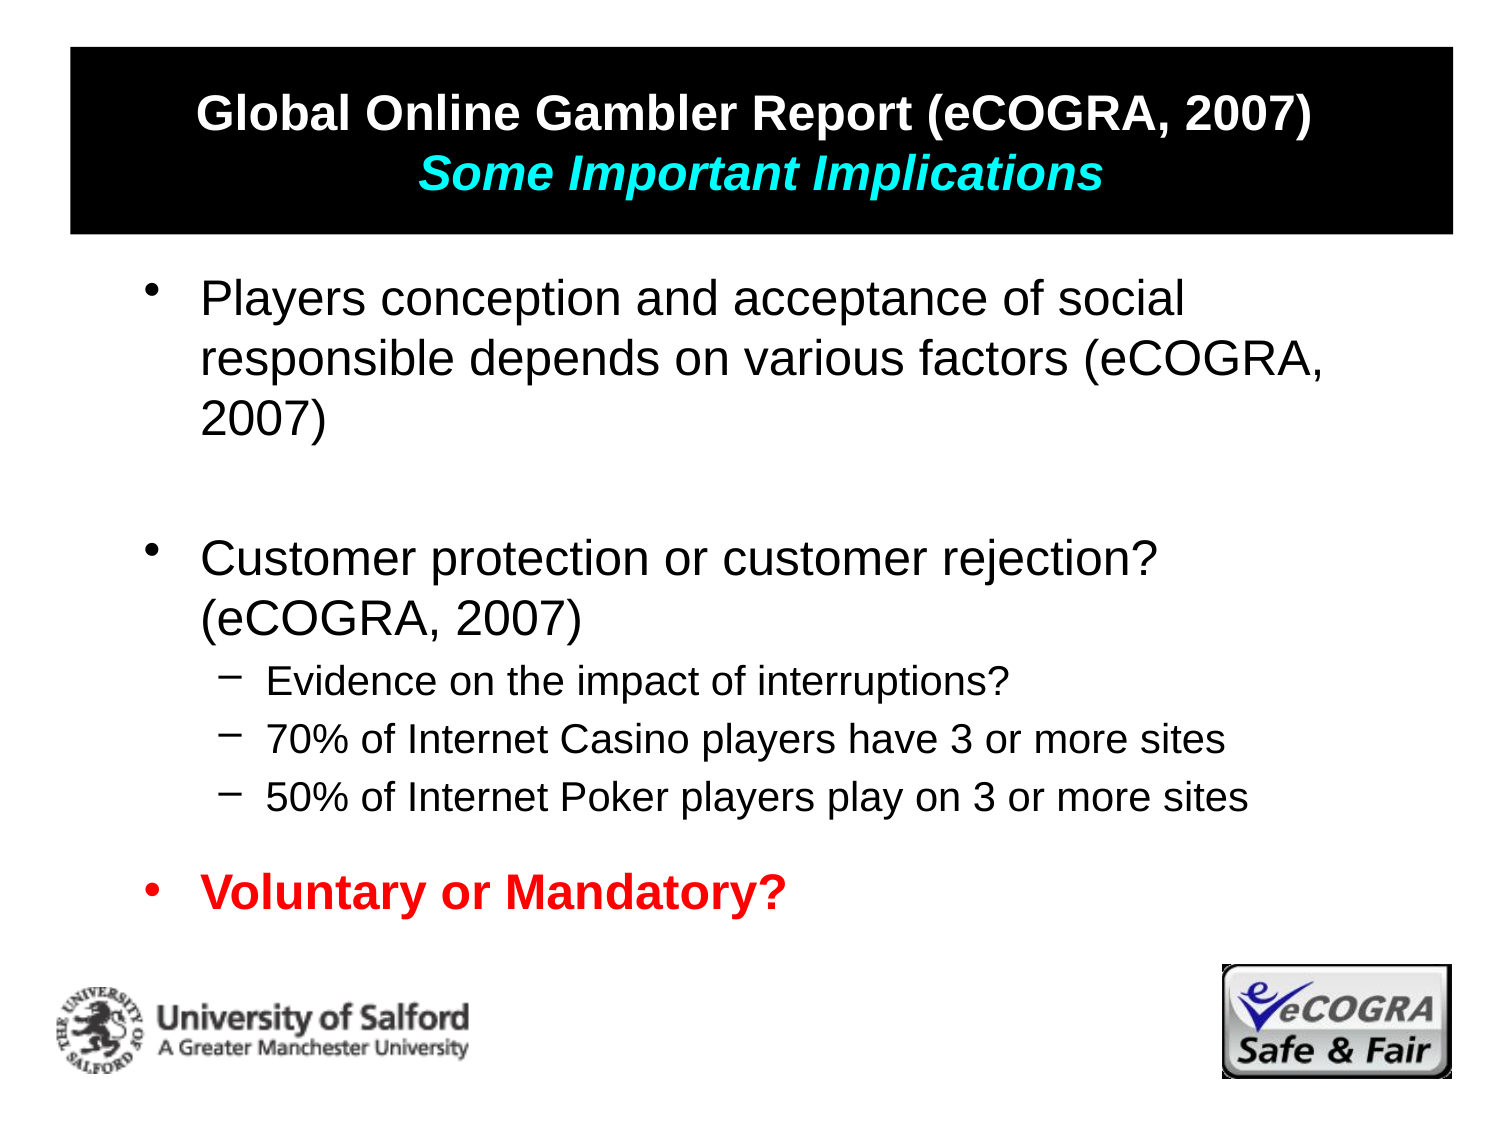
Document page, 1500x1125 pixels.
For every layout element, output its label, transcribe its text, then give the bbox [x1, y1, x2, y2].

picture [52, 987, 473, 1074]
text_box Global Online Gambler Report (eCOGRA, 2007) Some Important Implications [70, 46, 1454, 235]
picture [1222, 963, 1453, 1080]
text_box Players conception and acceptance of social responsible depends on various factors (eCOGRA, 2007) Customer protection or customer rejection? (eCOGRA, 2007) Evidence on the impact of interruptions? 70% of Internet Casino players have 3 or more sites 50% of Internet Poker players play on 3 or more sites Voluntary or Mandatory? [128, 257, 1412, 927]
